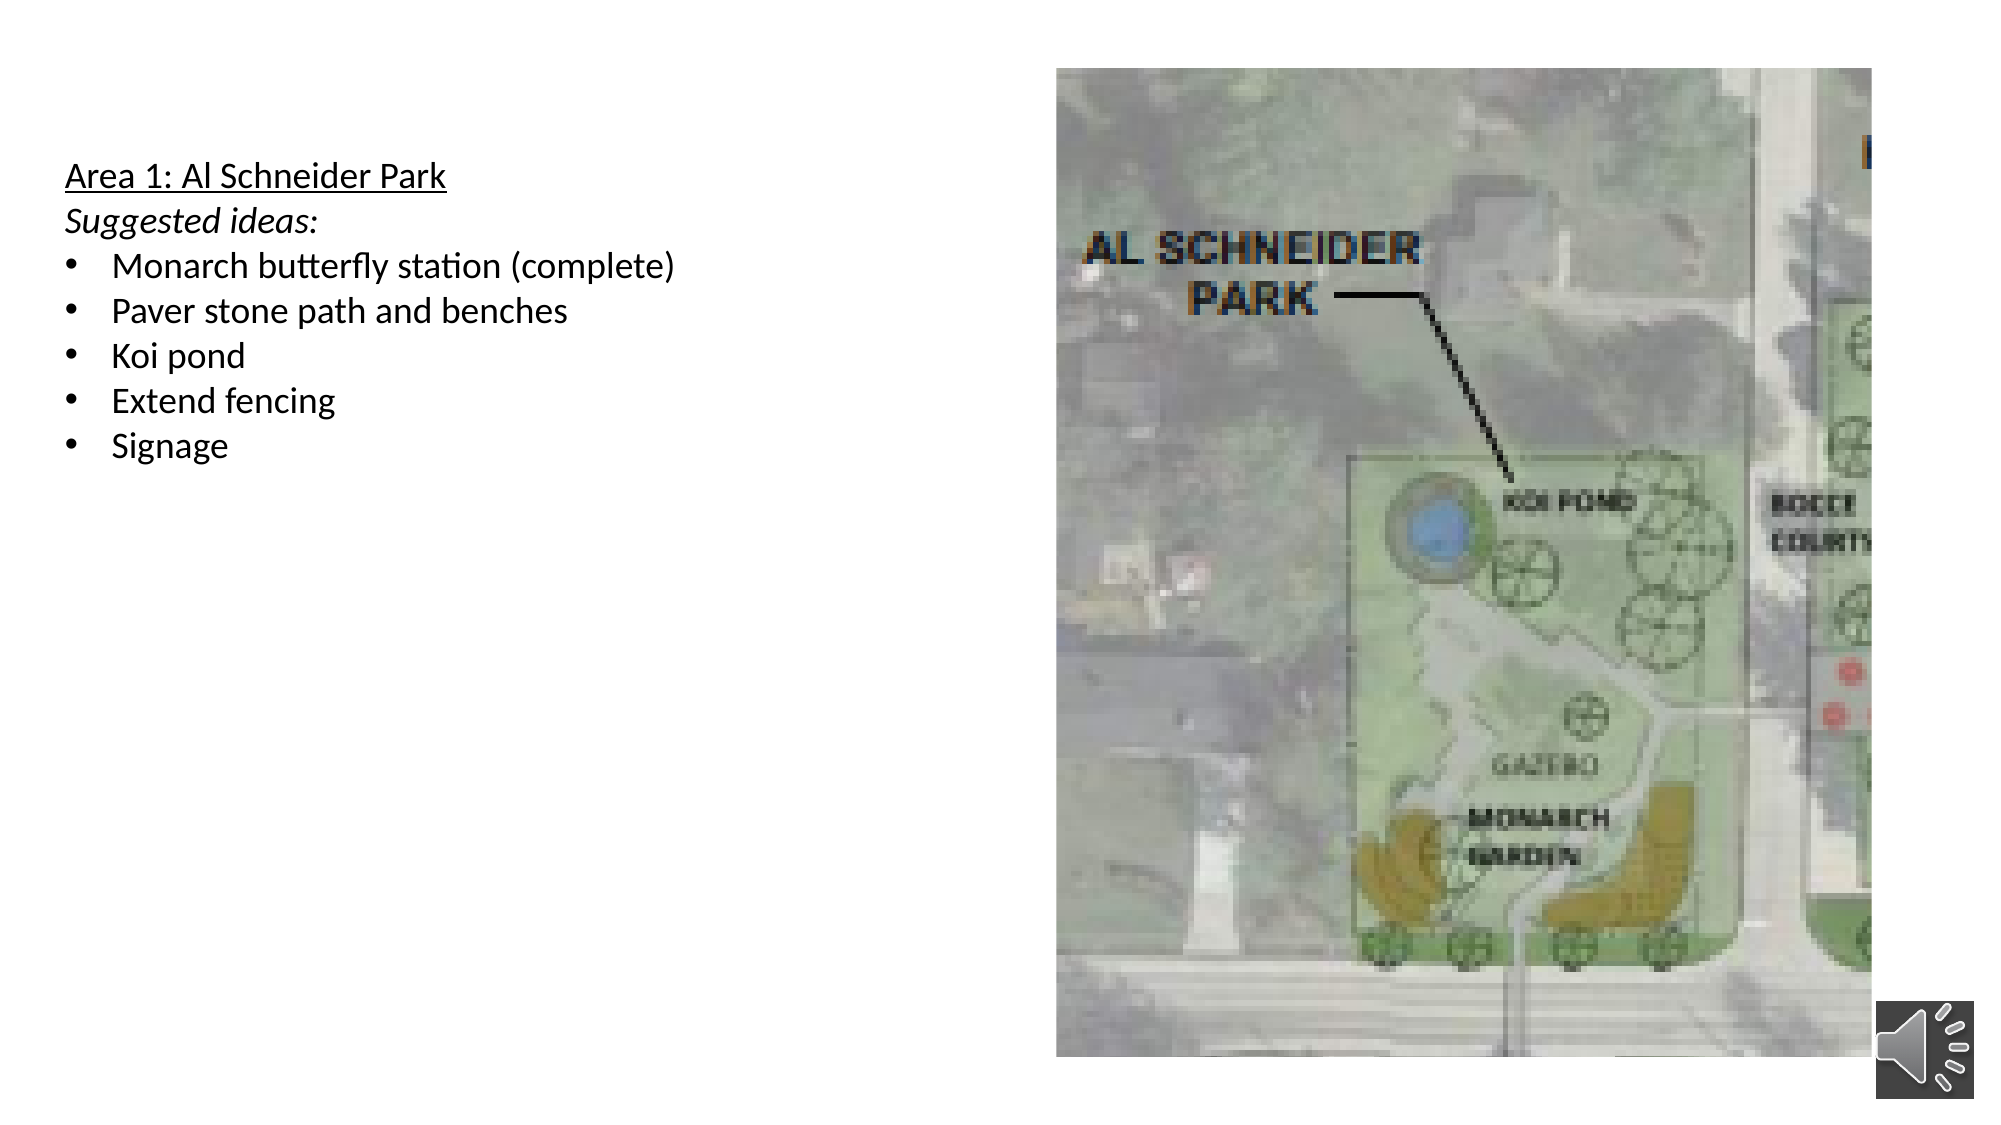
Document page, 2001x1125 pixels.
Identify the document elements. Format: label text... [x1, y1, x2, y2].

picture [1874, 999, 1975, 1100]
text_box Area 1: Al Schneider Park Suggested ideas: Monarch butterfly station (complete) Paver stone path and benches Koi pond Extend fencing Signage [50, 143, 787, 474]
picture [1056, 68, 1872, 1057]
